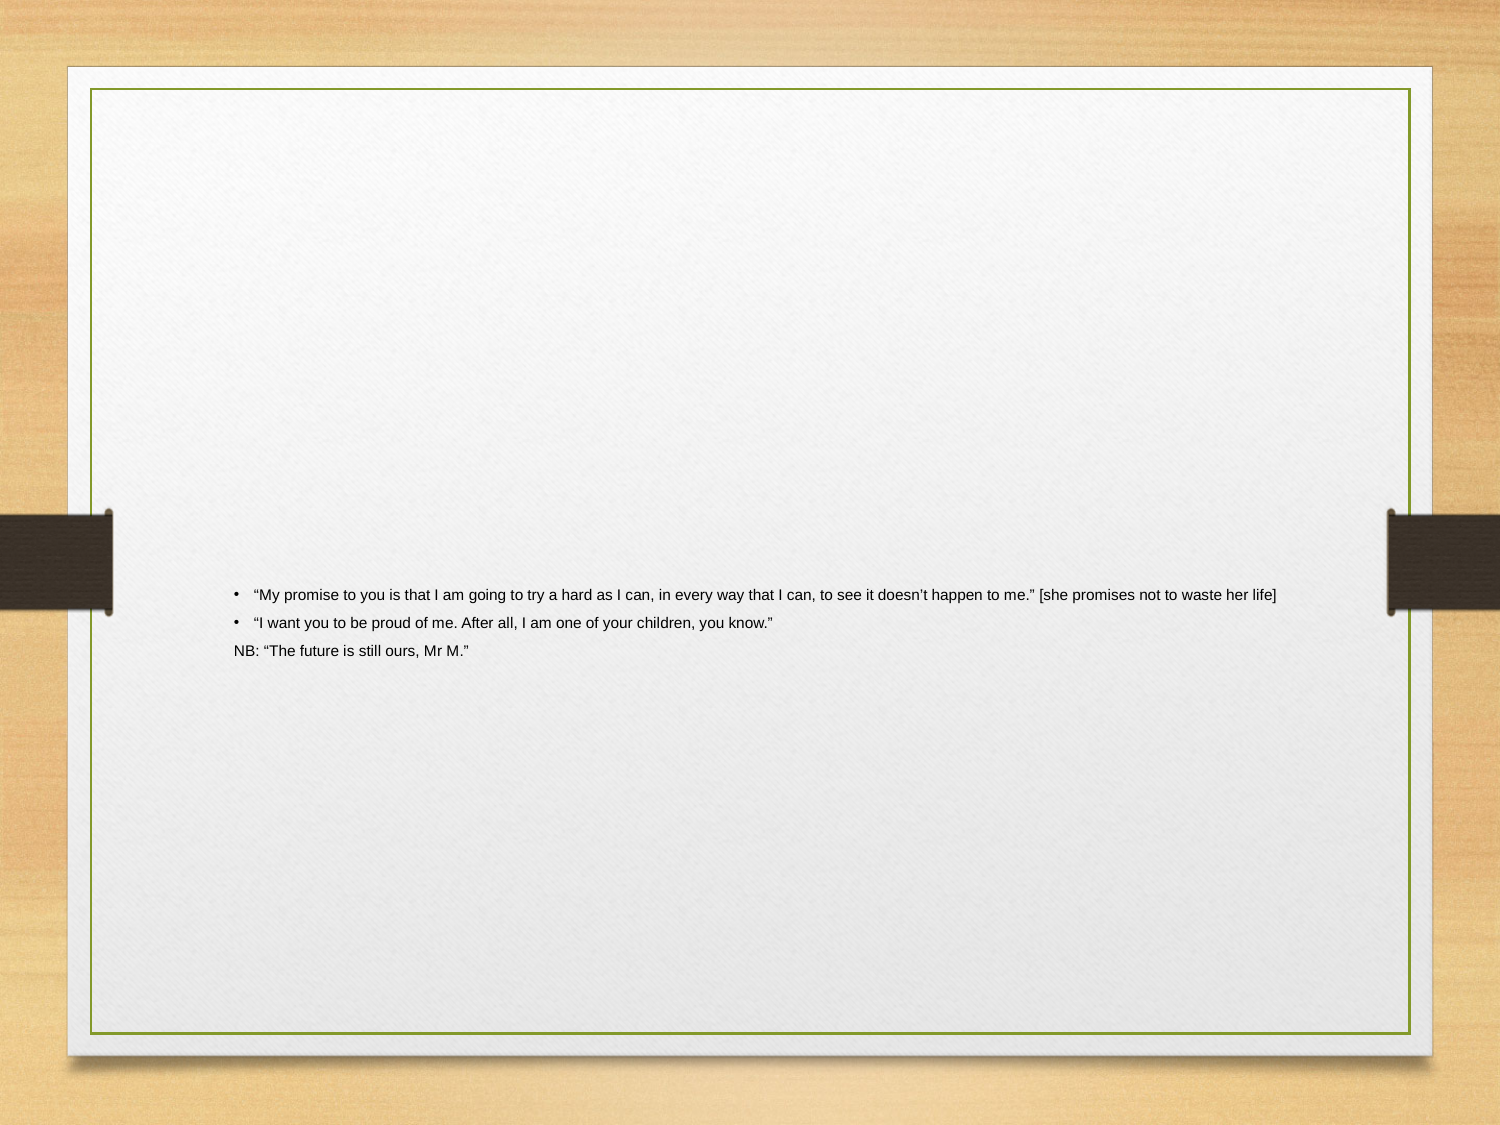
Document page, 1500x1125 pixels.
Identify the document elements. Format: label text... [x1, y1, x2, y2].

title “My promise to you is that I am going to try a hard as I can, in every way that I can, to see it doesn’t happen to me.” [she promises not to waste her life] “I want you to be proud of me. After all, I am one of your children, you know.” NB: “The future is still ours, Mr M.” [218, 562, 1391, 723]
picture [0, 0, 1500, 1125]
